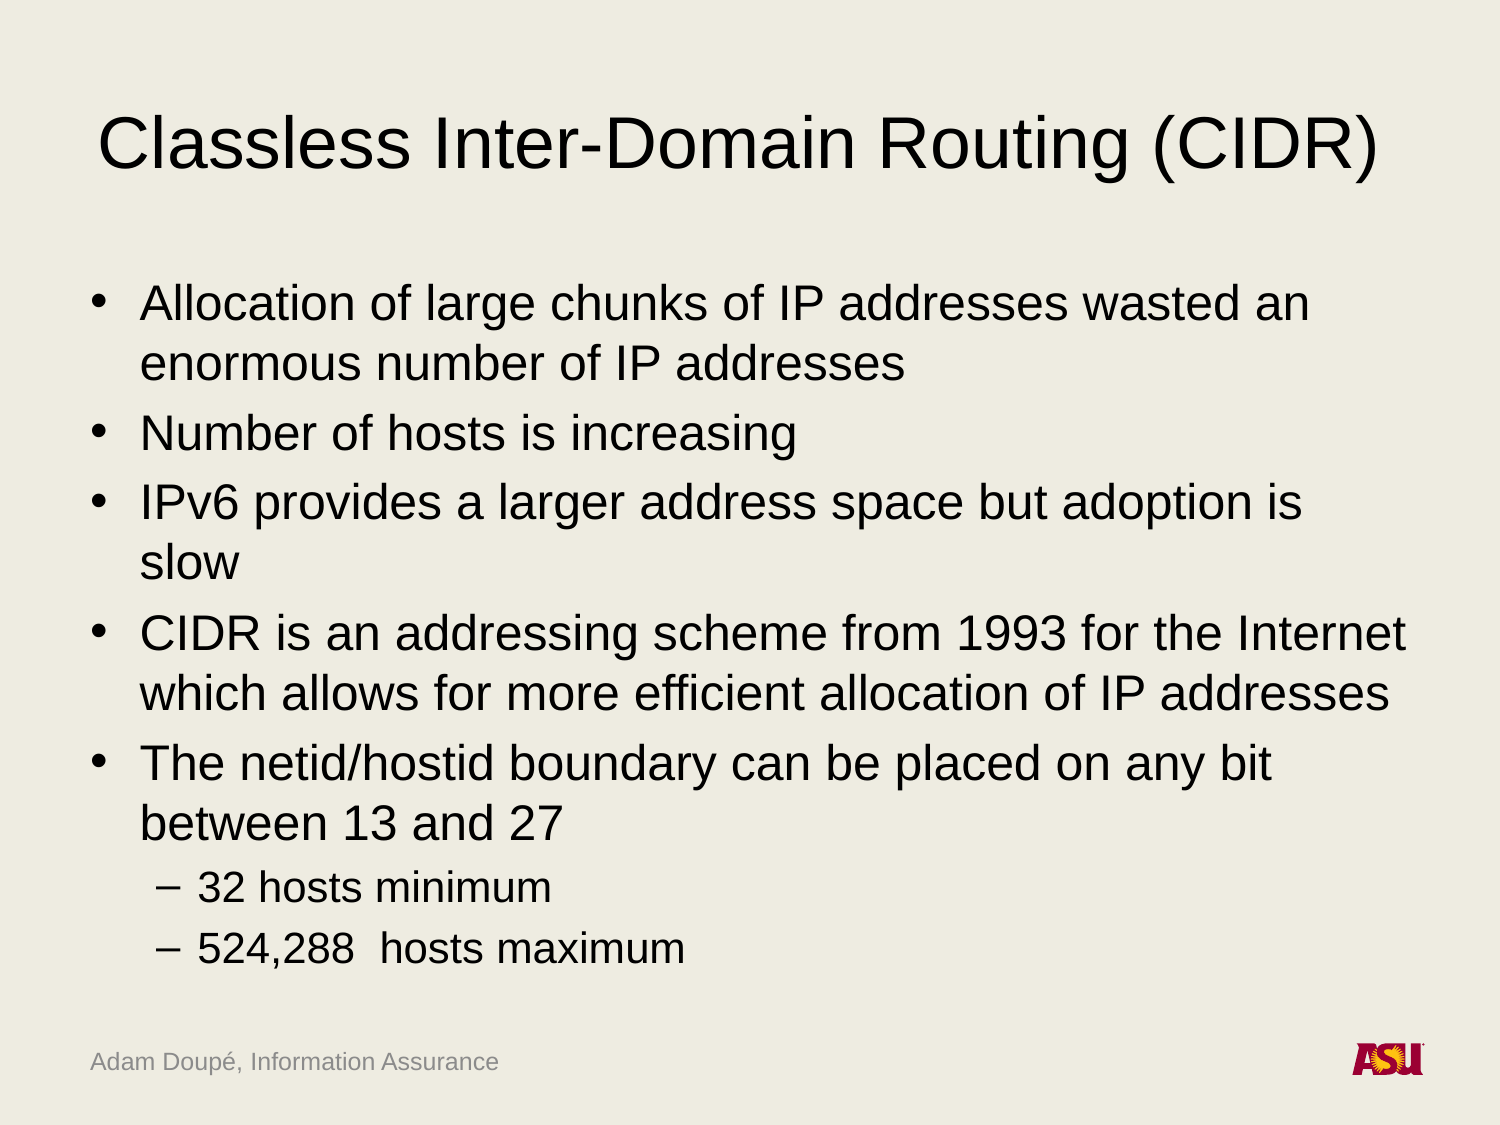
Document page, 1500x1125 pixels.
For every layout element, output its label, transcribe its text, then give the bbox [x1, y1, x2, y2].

list Allocation of large chunks of IP addresses wasted an enormous number of IP addresses Number of hosts is increasing IPv6 provides a larger address space but adoption is slow CIDR is an addressing scheme from 1993 for the Internet which allows for more efficient allocation of IP addresses The netid/hostid boundary can be placed on any bit between 13 and 27 32 hosts minimum 524,288 hosts maximum [75, 262, 1425, 1005]
title Classless Inter-Domain Routing (CIDR) [75, 45, 1425, 233]
